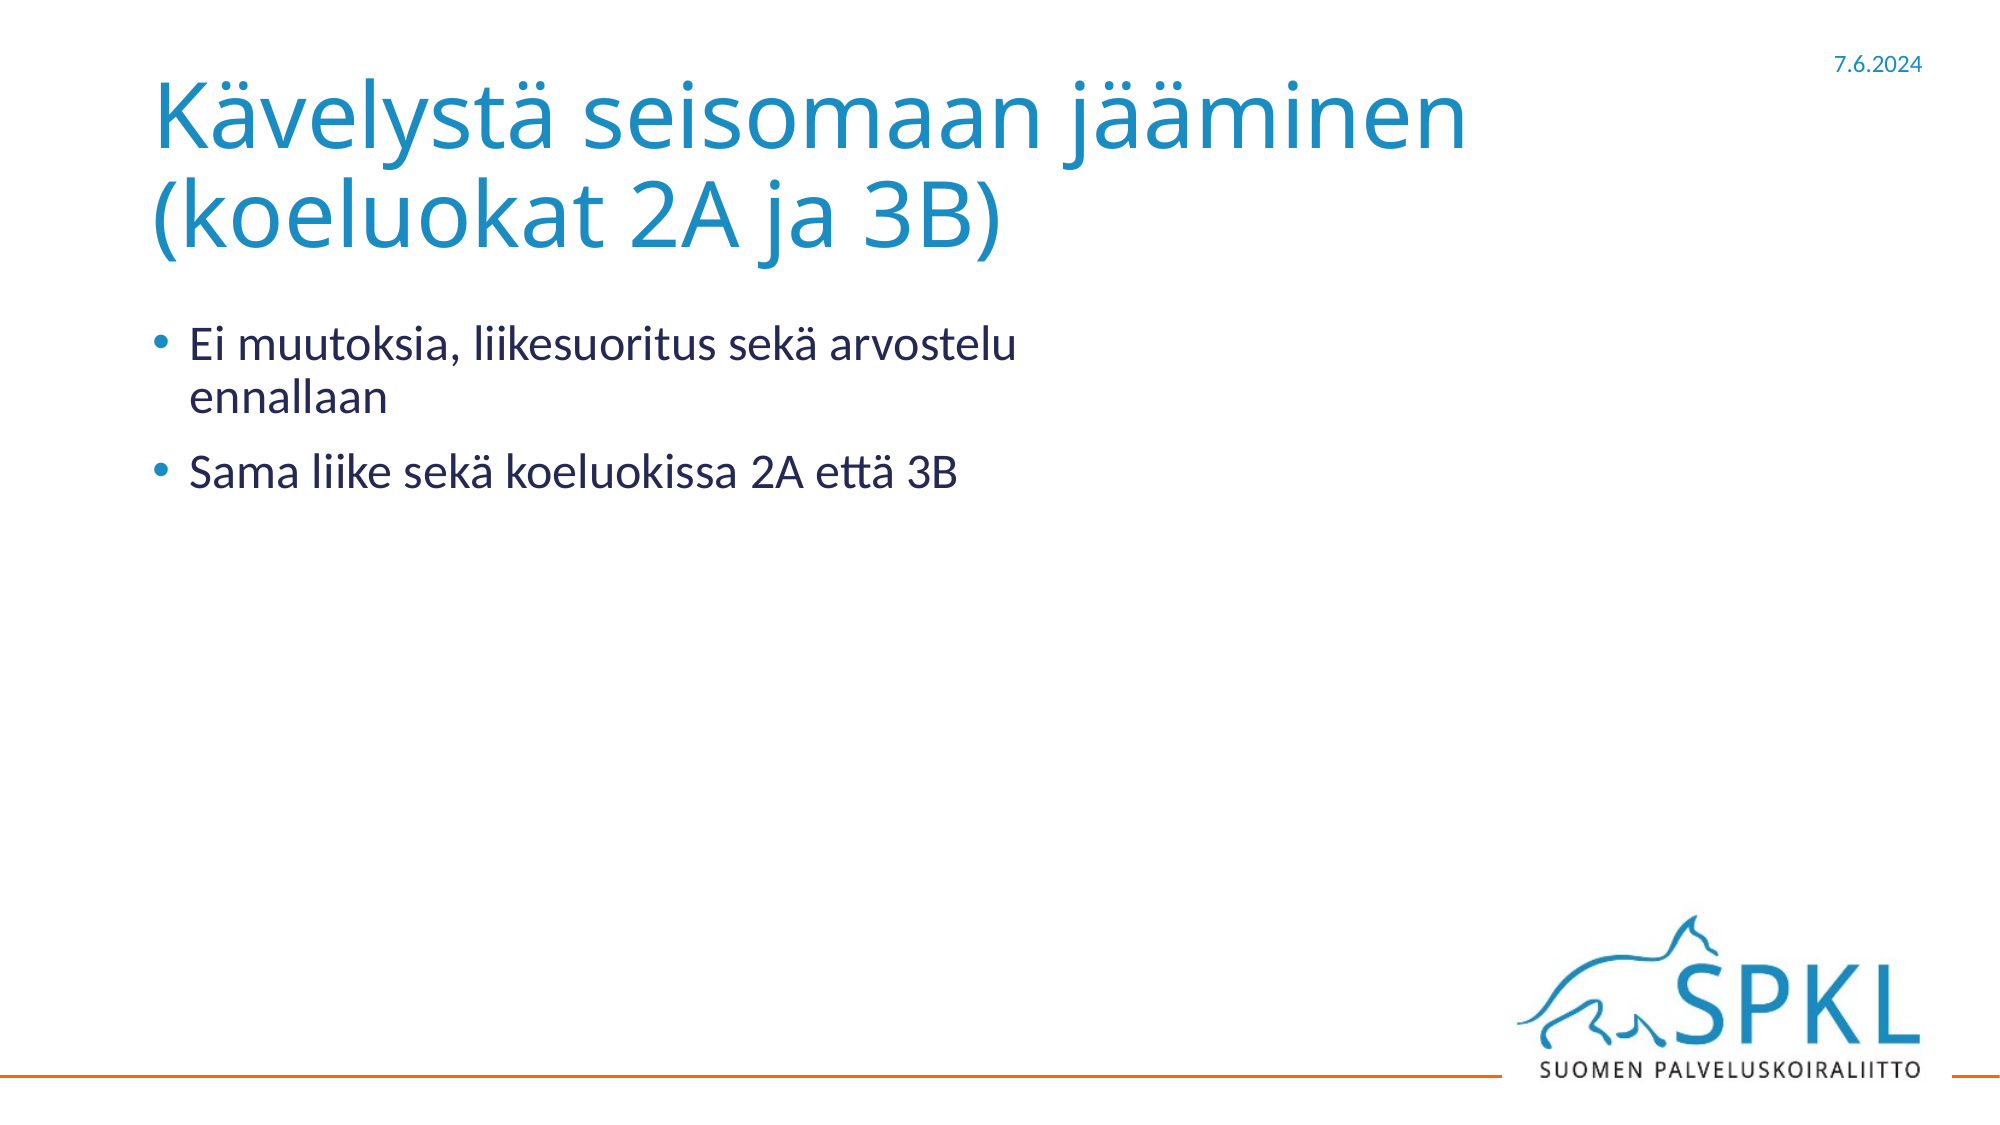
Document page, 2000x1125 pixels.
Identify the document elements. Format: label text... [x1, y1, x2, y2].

title Kävelystä seisomaan jääminen (koeluokat 2A ja 3B) [137, 59, 1863, 278]
list Ei muutoksia, liikesuoritus sekä arvostelu ennallaan Sama liike sekä koeluokissa 2A että 3B [137, 309, 1048, 1024]
picture [1492, 861, 1956, 1125]
